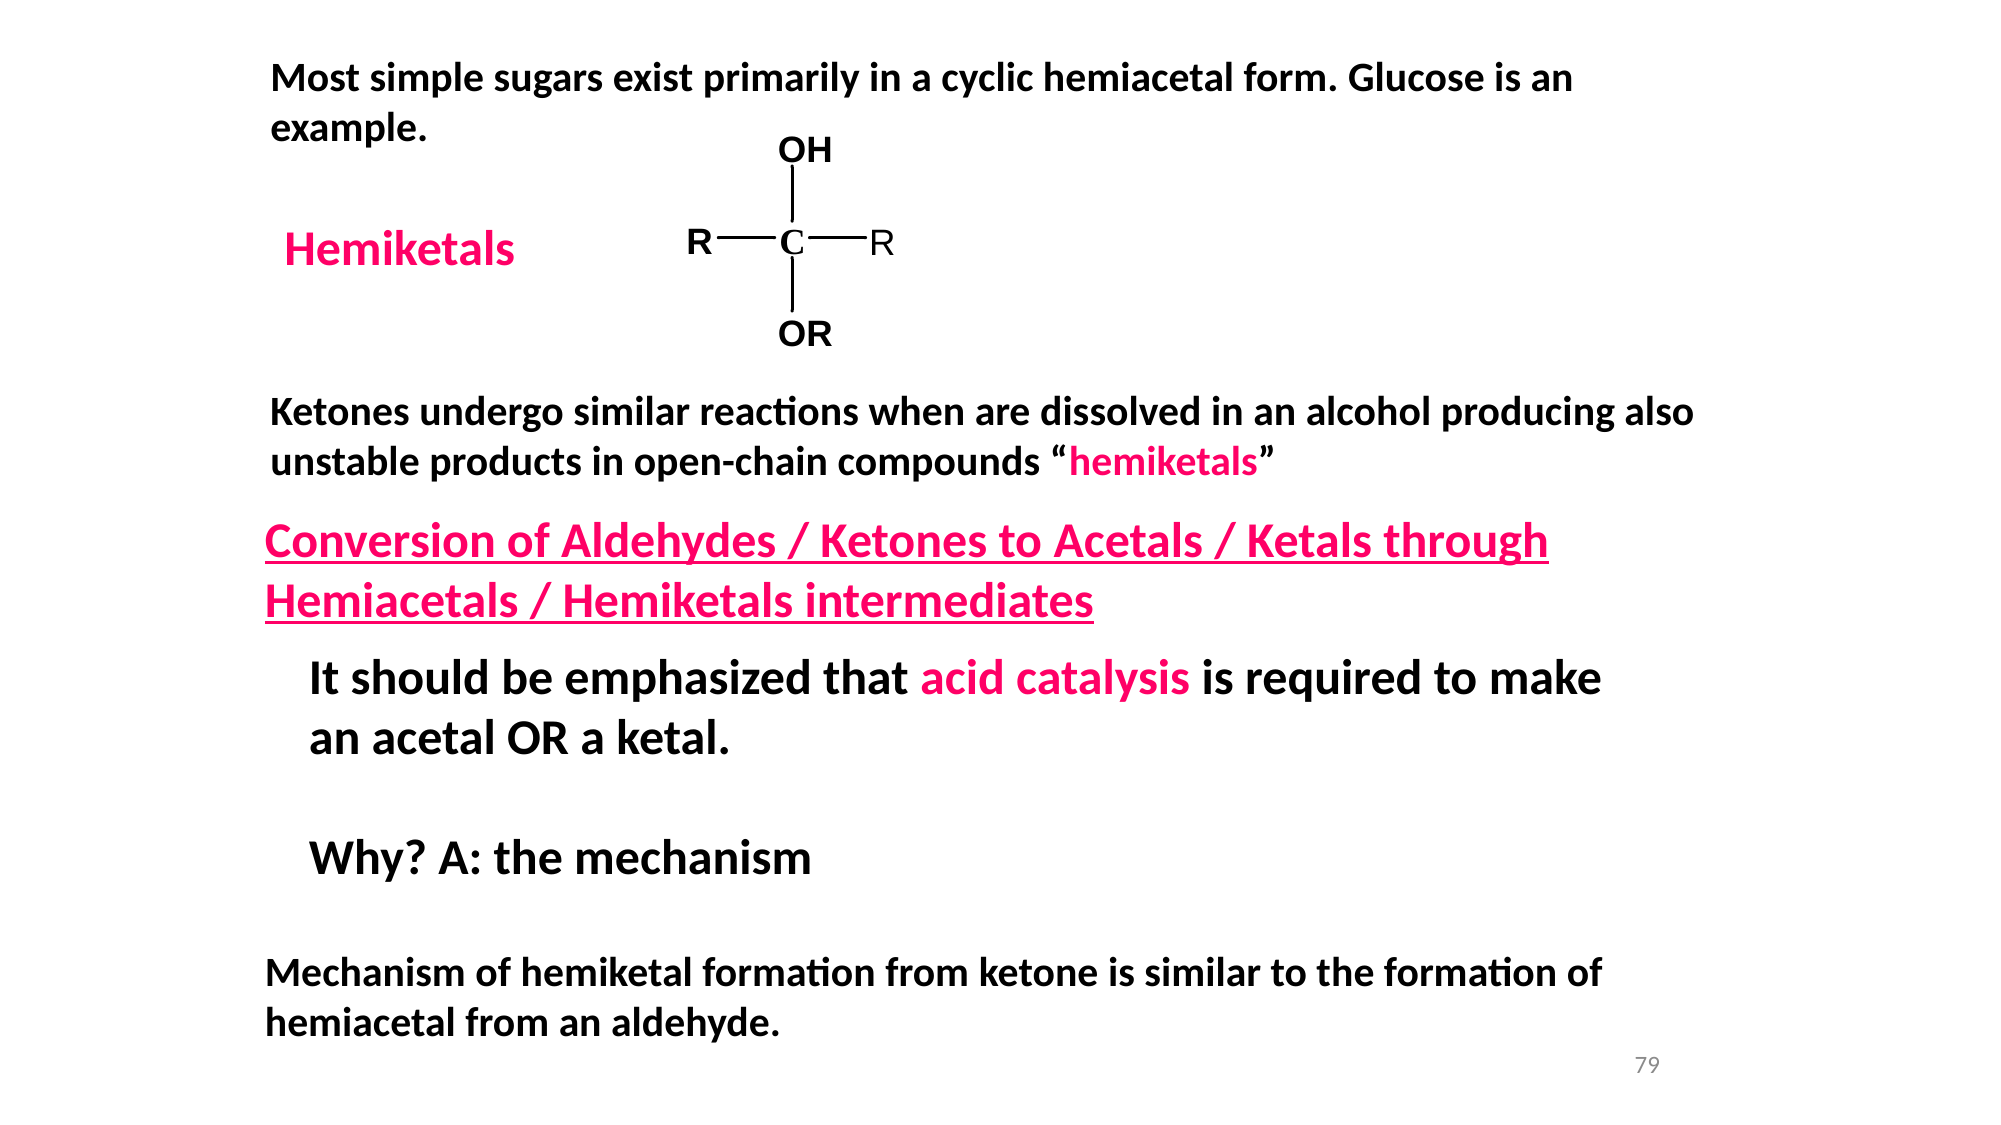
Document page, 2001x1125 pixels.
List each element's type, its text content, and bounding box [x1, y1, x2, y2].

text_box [680, 128, 902, 350]
text_box Conversion of Aldehydes / Ketones to Acetals / Ketals through Hemiacetals / Hemiketals intermediates [249, 499, 1692, 635]
text_box Ketones undergo similar reactions when are dissolved in an alcohol producing also unstable products in open-chain compounds “hemiketals” [255, 376, 1780, 492]
text_box Mechanism of hemiketal formation from ketone is similar to the formation of hemiacetal from an aldehyde. [249, 937, 1692, 1053]
text_box Hemiketals [269, 207, 531, 283]
slide_number 79 [1325, 1053, 1675, 1103]
text_box Most simple sugars exist primarily in a cyclic hemiacetal form. Glucose is an example. [255, 42, 1697, 158]
text_box It should be emphasized that acid catalysis is required to make an acetal OR a ketal. Why? A: the mechanism [294, 637, 1629, 893]
